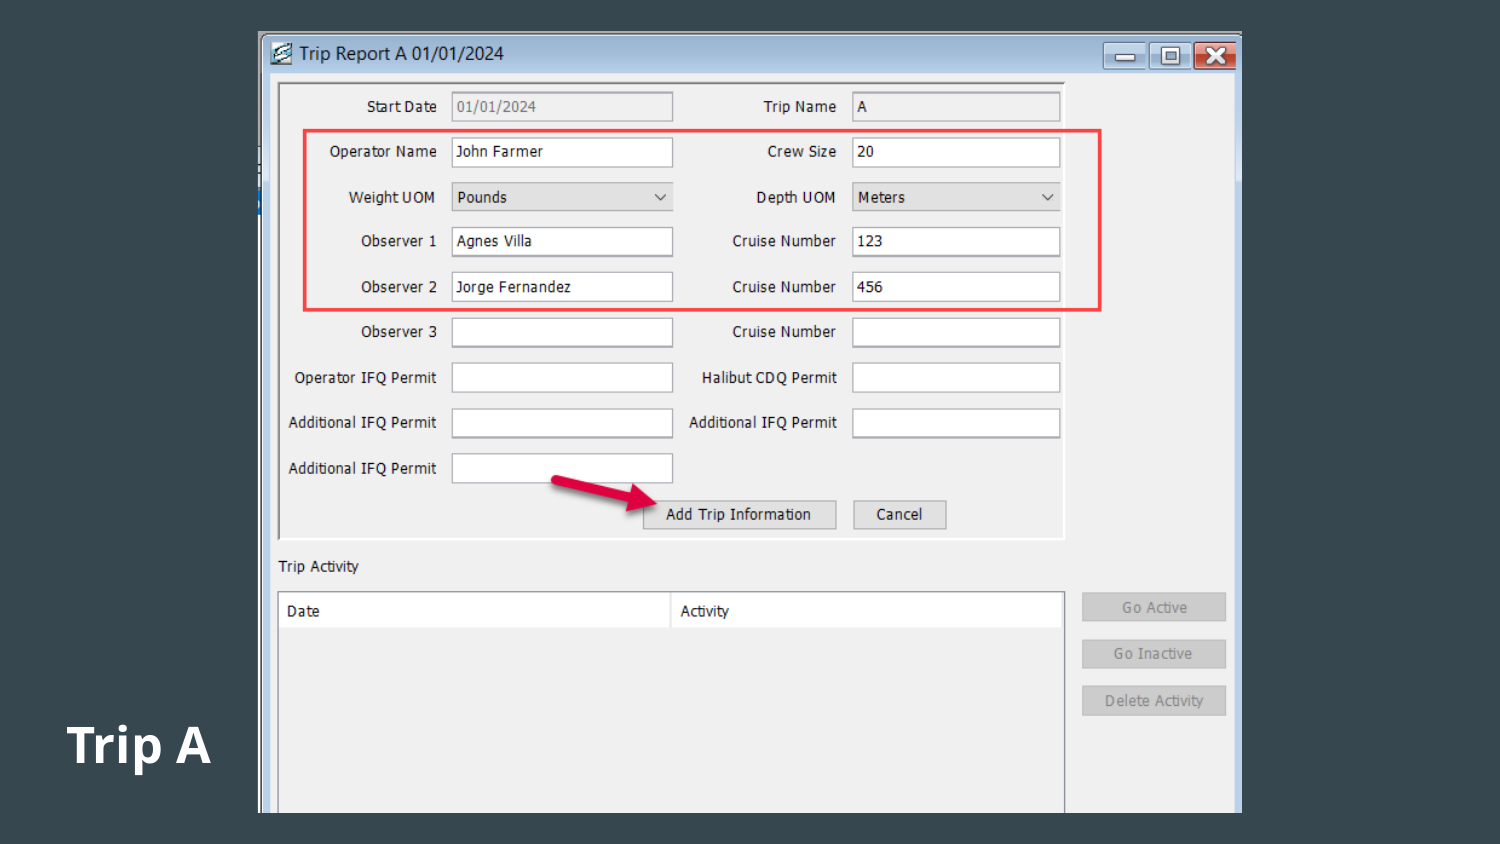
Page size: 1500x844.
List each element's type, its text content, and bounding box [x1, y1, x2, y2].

picture [257, 31, 1243, 813]
list Trip A [51, 694, 252, 794]
